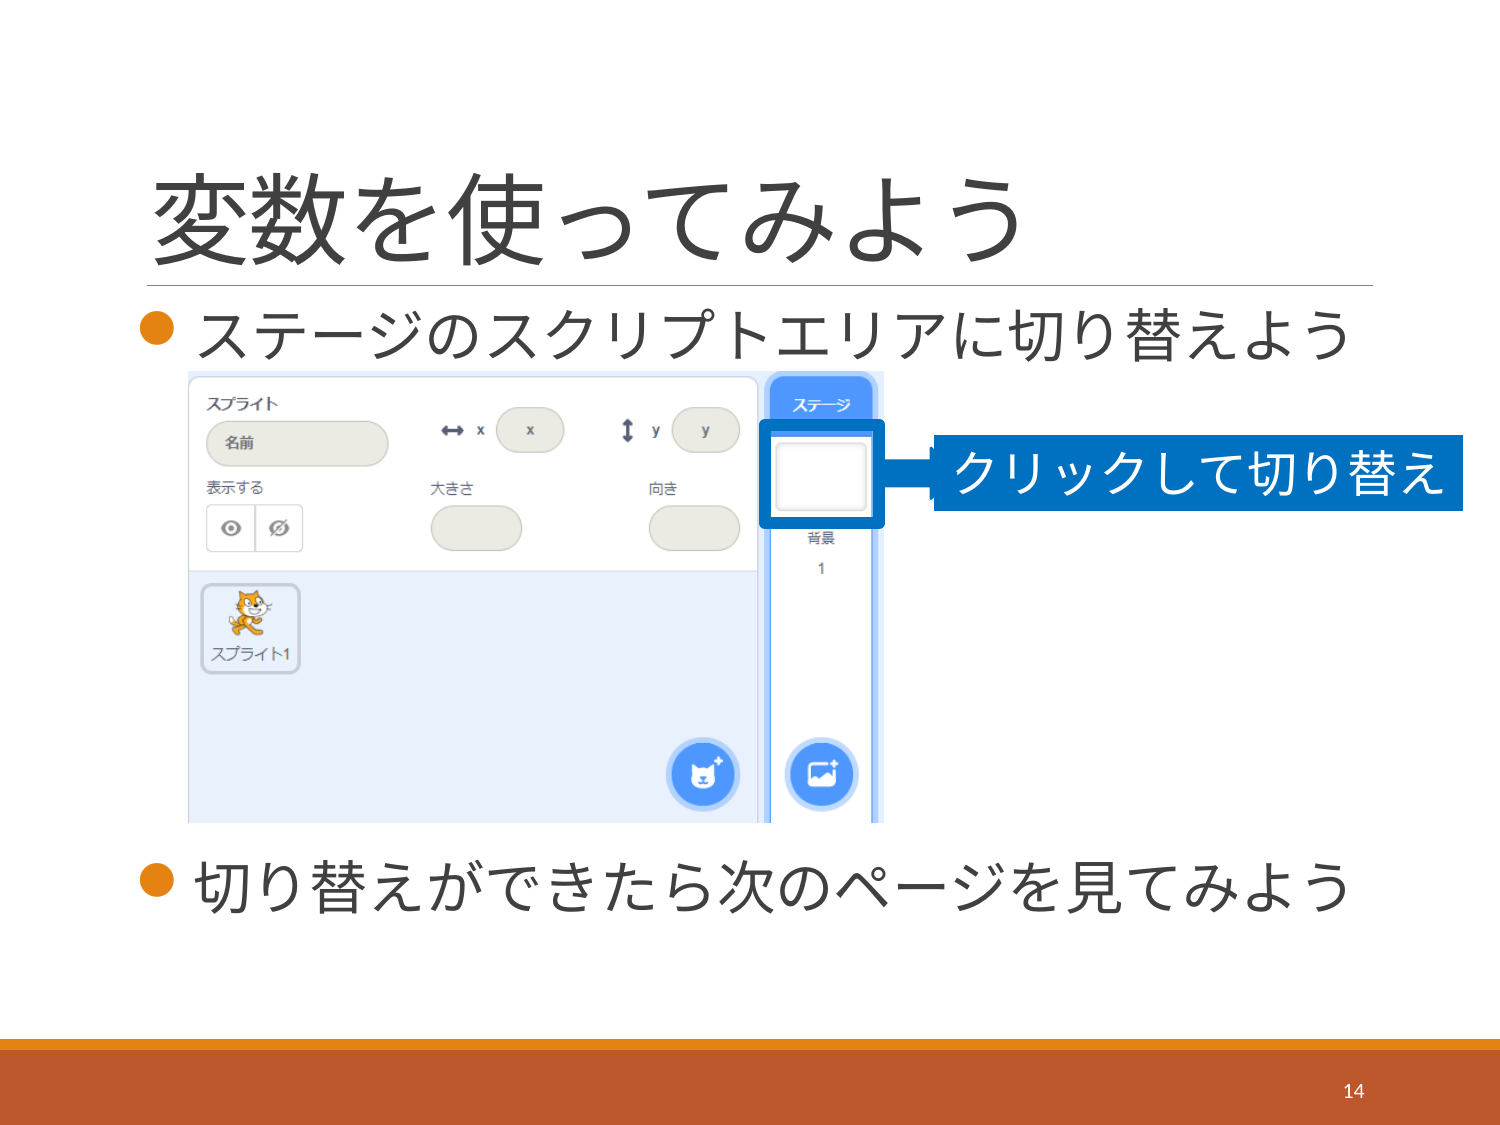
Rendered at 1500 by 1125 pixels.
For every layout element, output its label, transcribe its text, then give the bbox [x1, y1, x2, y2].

list ステージのスクリプトエリアに切り替えよう 切り替えができたら次のページを見てみよう [135, 300, 1373, 961]
title 変数を使ってみよう [135, 47, 1373, 285]
picture [187, 371, 885, 823]
text_box クリックして切り替え [934, 435, 1463, 511]
text_box [895, 446, 958, 500]
slide_number 13 [1218, 1059, 1380, 1120]
